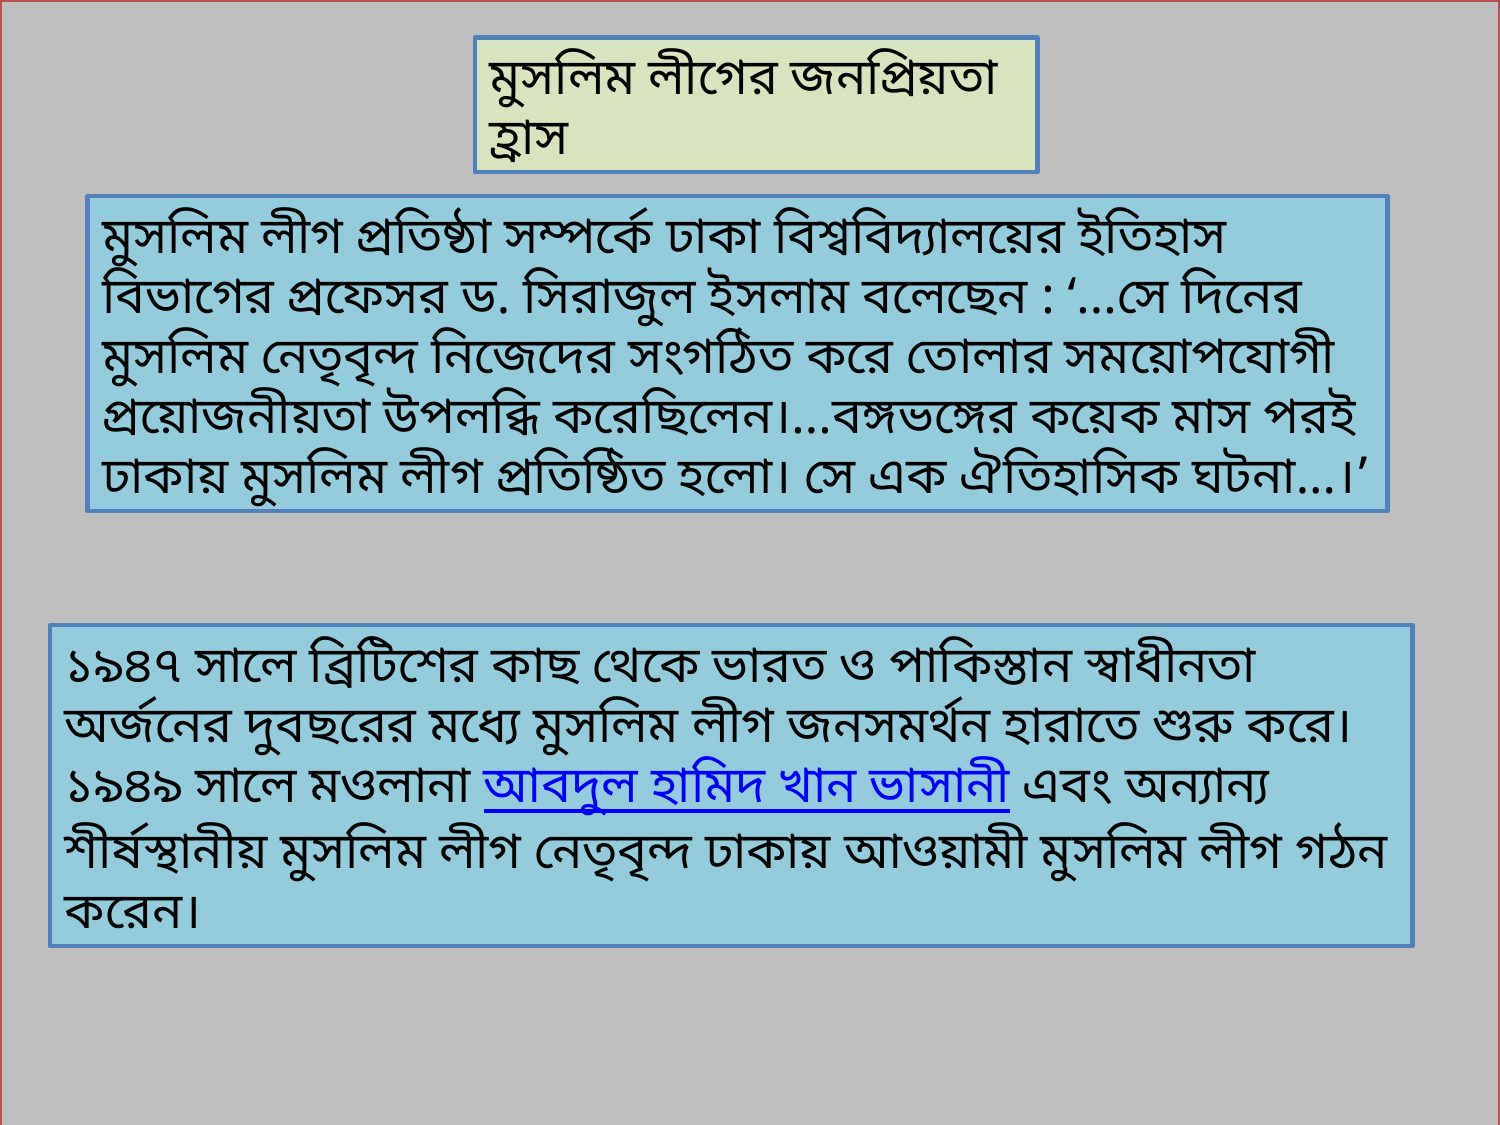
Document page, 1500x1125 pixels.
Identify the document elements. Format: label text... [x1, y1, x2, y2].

text_box ১৯৪৭ সালে ব্রিটিশের কাছ থেকে ভারত ও পাকিস্তান স্বাধীনতা অর্জনের দুবছরের মধ্যে মুসলিম লীগ জনসমর্থন হারাতে শুরু করে। ১৯৪৯ সালে মওলানা আবদুল হামিদ খান ভাসানী এবং অন্যান্য শীর্ষস্থানীয় মুসলিম লীগ নেতৃবৃন্দ ঢাকায় আওয়ামী মুসলিম লীগ গঠন করেন। [48, 623, 1415, 948]
text_box [0, 0, 1500, 1125]
text_box মুসলিম লীগ প্রতিষ্ঠা সম্পর্কে ঢাকা বিশ্ববিদ্যালয়ের ইতিহাস বিভাগের প্রফেসর ড. সিরাজুল ইসলাম বলেছেন : ‘...সে দিনের মুসলিম নেতৃবৃন্দ নিজেদের সংগঠিত করে তোলার সময়োপযোগী প্রয়োজনীয়তা উপলব্ধি করেছিলেন।...বঙ্গভঙ্গের কয়েক মাস পরই ঢাকায় মুসলিম লীগ প্রতিষ্ঠিত হলো। সে এক ঐতিহাসিক ঘটনা...।’ [85, 194, 1390, 513]
text_box মুসলিম লীগের জনপ্রিয়তা হ্রাস [473, 35, 1040, 174]
